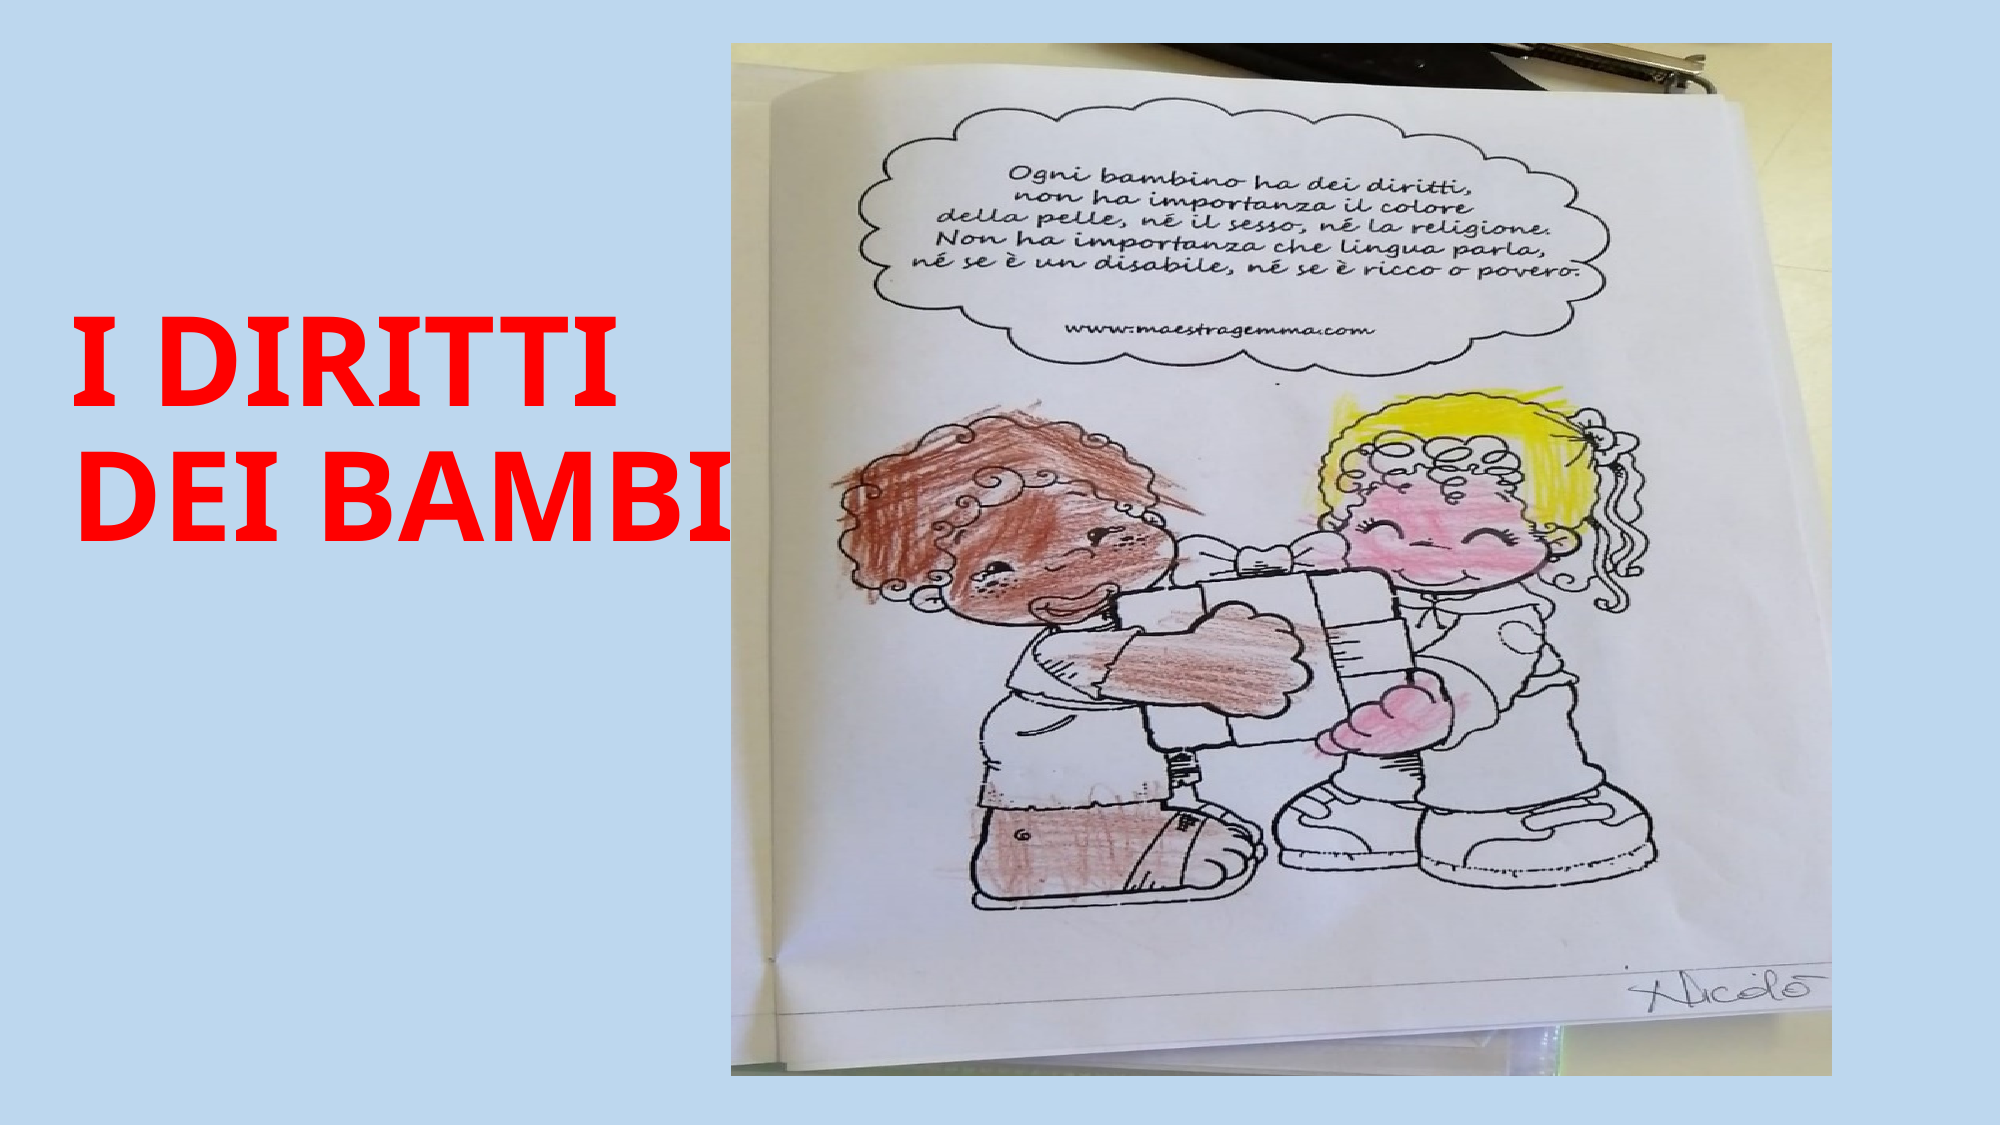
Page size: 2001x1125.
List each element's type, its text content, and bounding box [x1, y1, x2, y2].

title I DIRITTI DEI BAMBINI [55, 23, 1750, 576]
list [730, 42, 1833, 1077]
